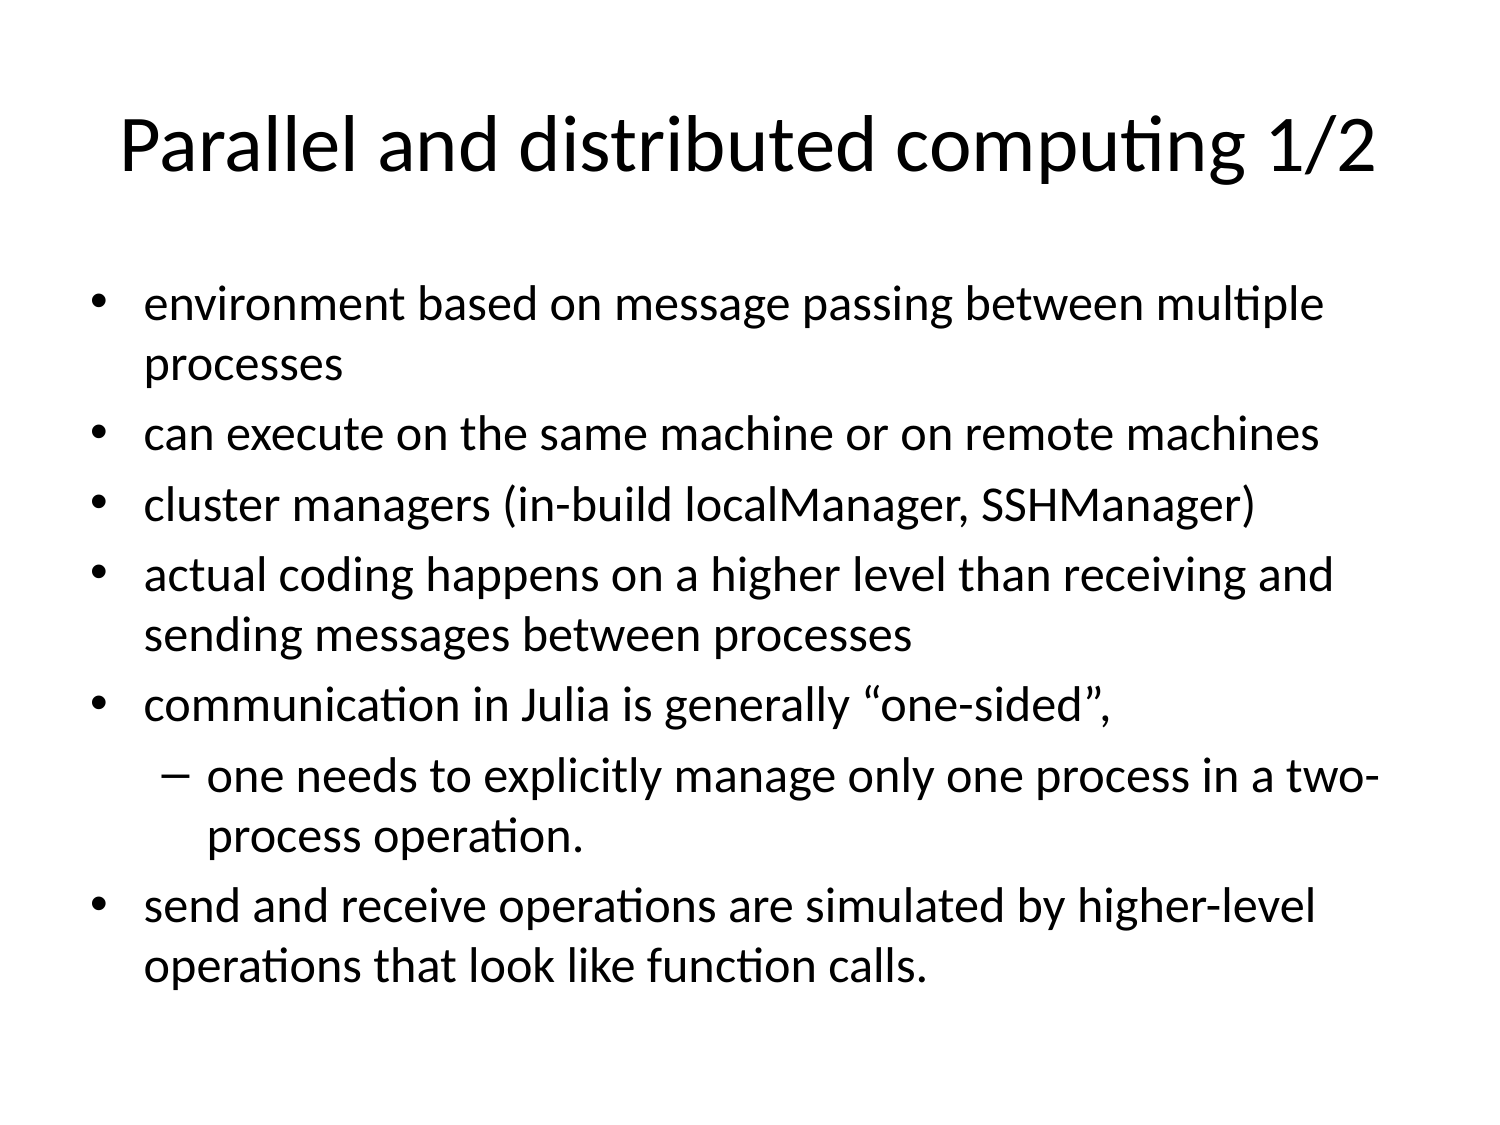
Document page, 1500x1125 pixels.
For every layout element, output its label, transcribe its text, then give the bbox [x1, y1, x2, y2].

title Parallel and distributed computing 1/2 [75, 45, 1425, 233]
list environment based on message passing between multiple processes can execute on the same machine or on remote machines cluster managers (in-build localManager, SSHManager) actual coding happens on a higher level than receiving and sending messages between processes communication in Julia is generally “one-sided”, one needs to explicitly manage only one process in a two-process operation. send and receive operations are simulated by higher-level operations that look like function calls. [75, 262, 1425, 1005]
